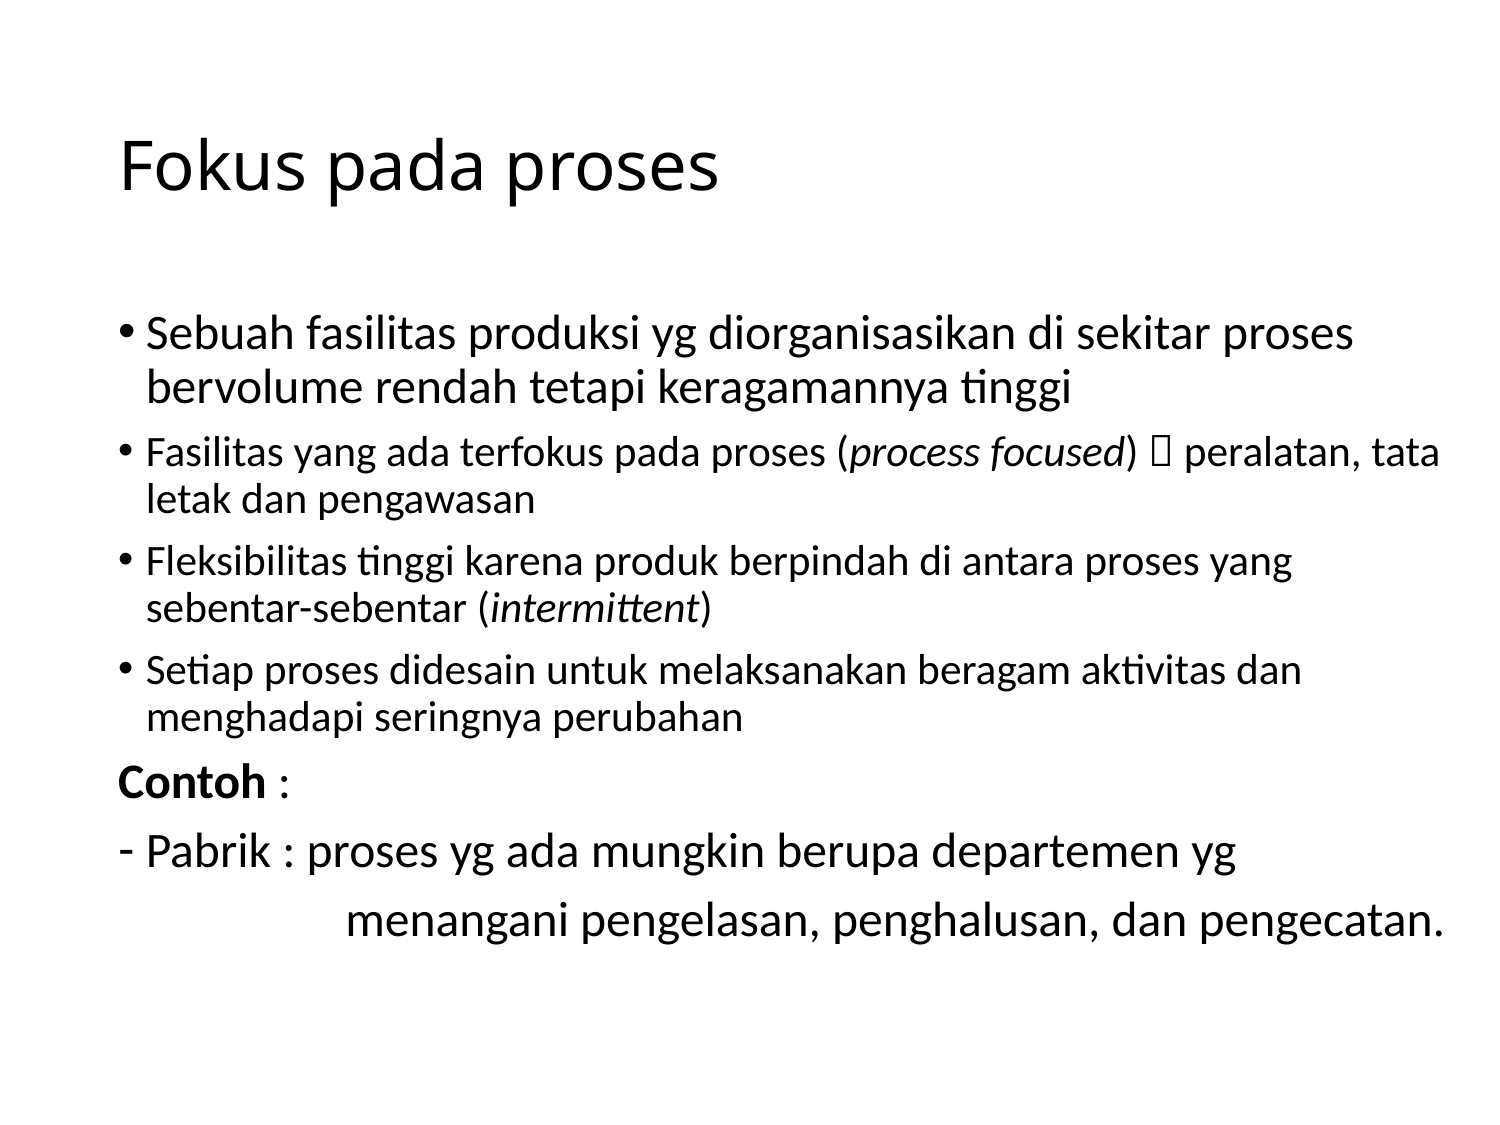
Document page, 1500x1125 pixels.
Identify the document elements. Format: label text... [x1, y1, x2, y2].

list Sebuah fasilitas produksi yg diorganisasikan di sekitar proses bervolume rendah tetapi keragamannya tinggi Fasilitas yang ada terfokus pada proses (process focused)  peralatan, tata letak dan pengawasan Fleksibilitas tinggi karena produk berpindah di antara proses yang sebentar-sebentar (intermittent) Setiap proses didesain untuk melaksanakan beragam aktivitas dan menghadapi seringnya perubahan Contoh : Pabrik : proses yg ada mungkin berupa departemen yg menangani pengelasan, penghalusan, dan pengecatan. [103, 299, 1471, 1014]
title Fokus pada proses [103, 59, 1397, 278]
